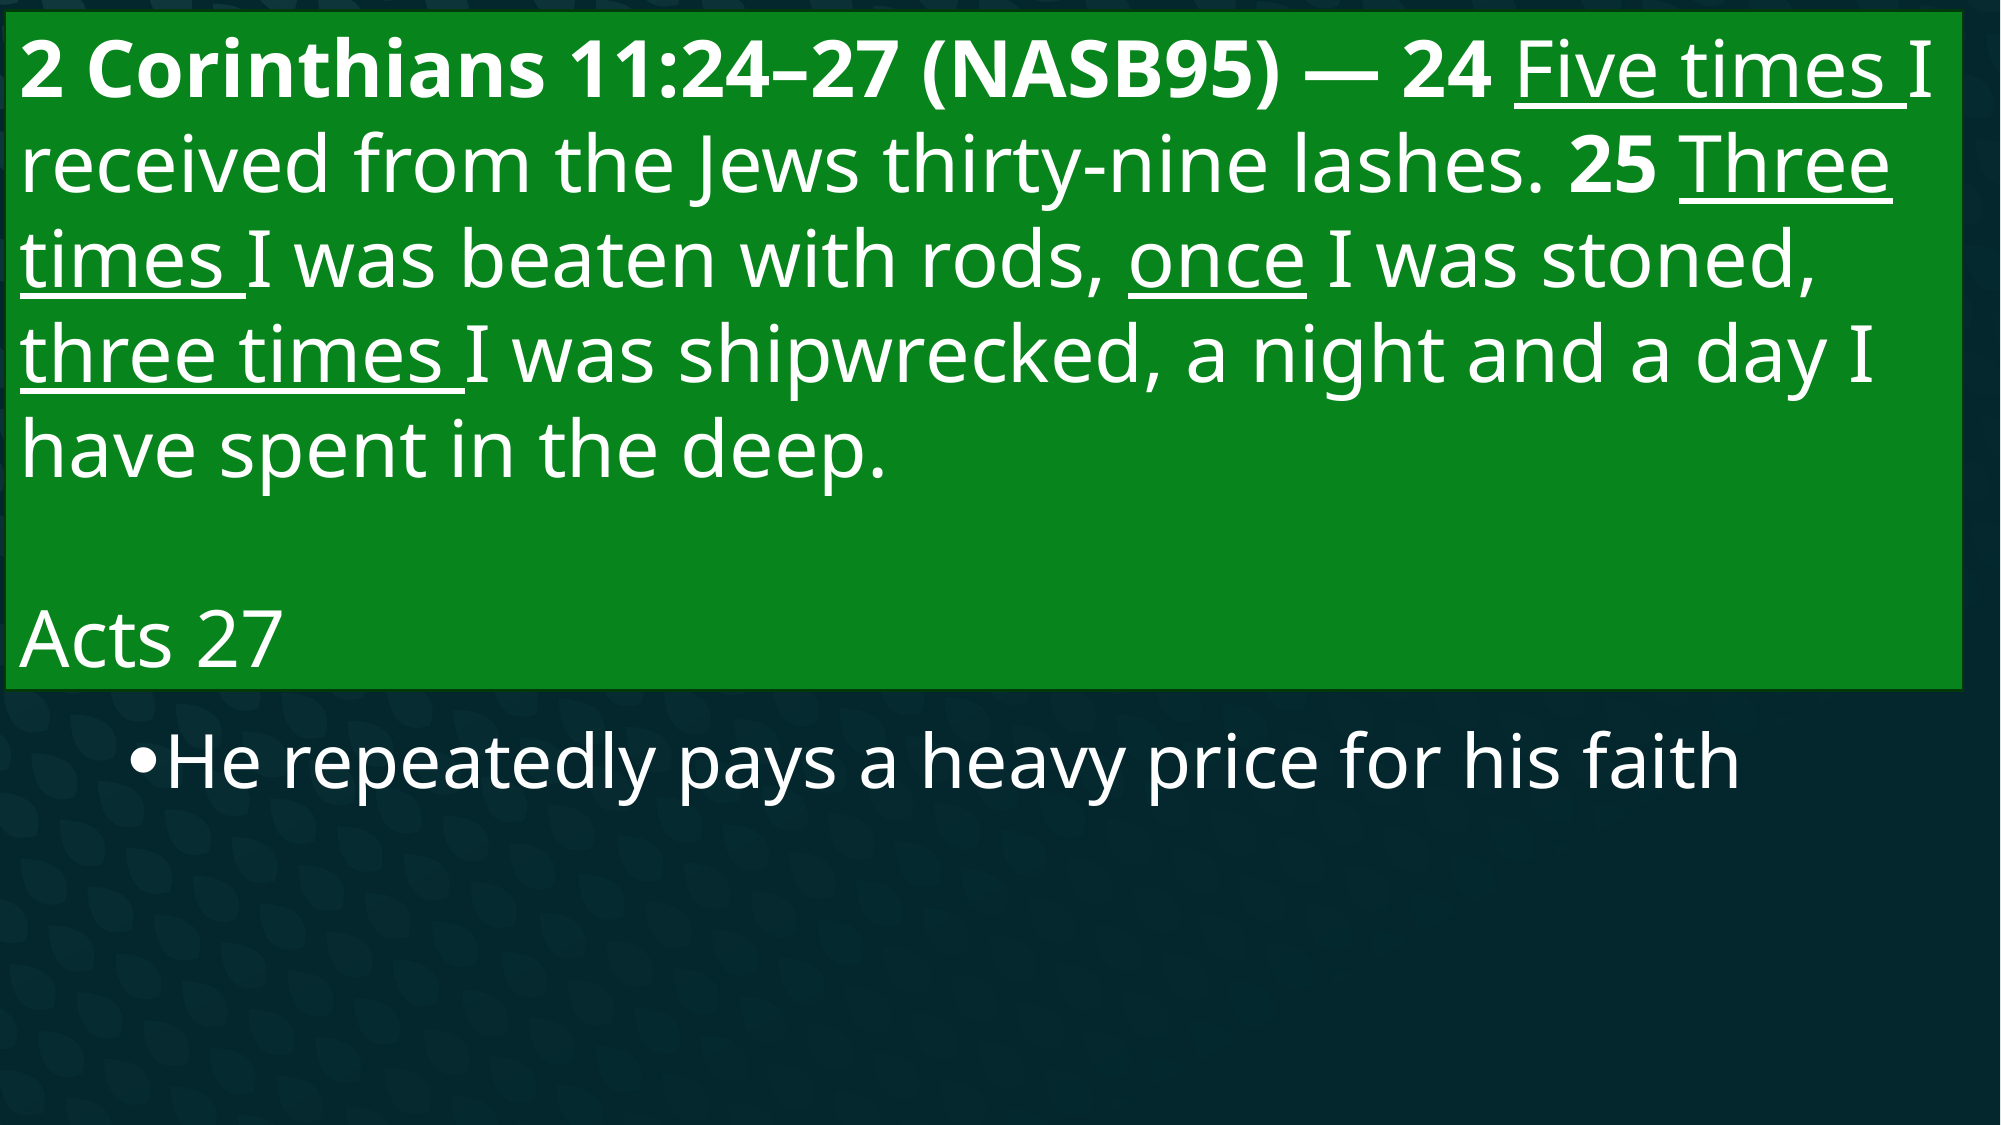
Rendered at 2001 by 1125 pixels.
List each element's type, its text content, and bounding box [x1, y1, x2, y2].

text_box 2 Corinthians 11:24–27 (NASB95) — 24 Five times I received from the Jews thirty-nine lashes. 25 Three times I was beaten with rods, once I was stoned, three times I was shipwrecked, a night and a day I have spent in the deep. Acts 27 [4, 9, 1964, 692]
title The others first perspective [1964, 33, 1973, 276]
list How can Paul gush about the greatness of God’s gifts? Paul is a man of action He repeatedly pays a heavy price for his faith [37, 295, 1973, 1041]
picture [0, 0, 2001, 1125]
